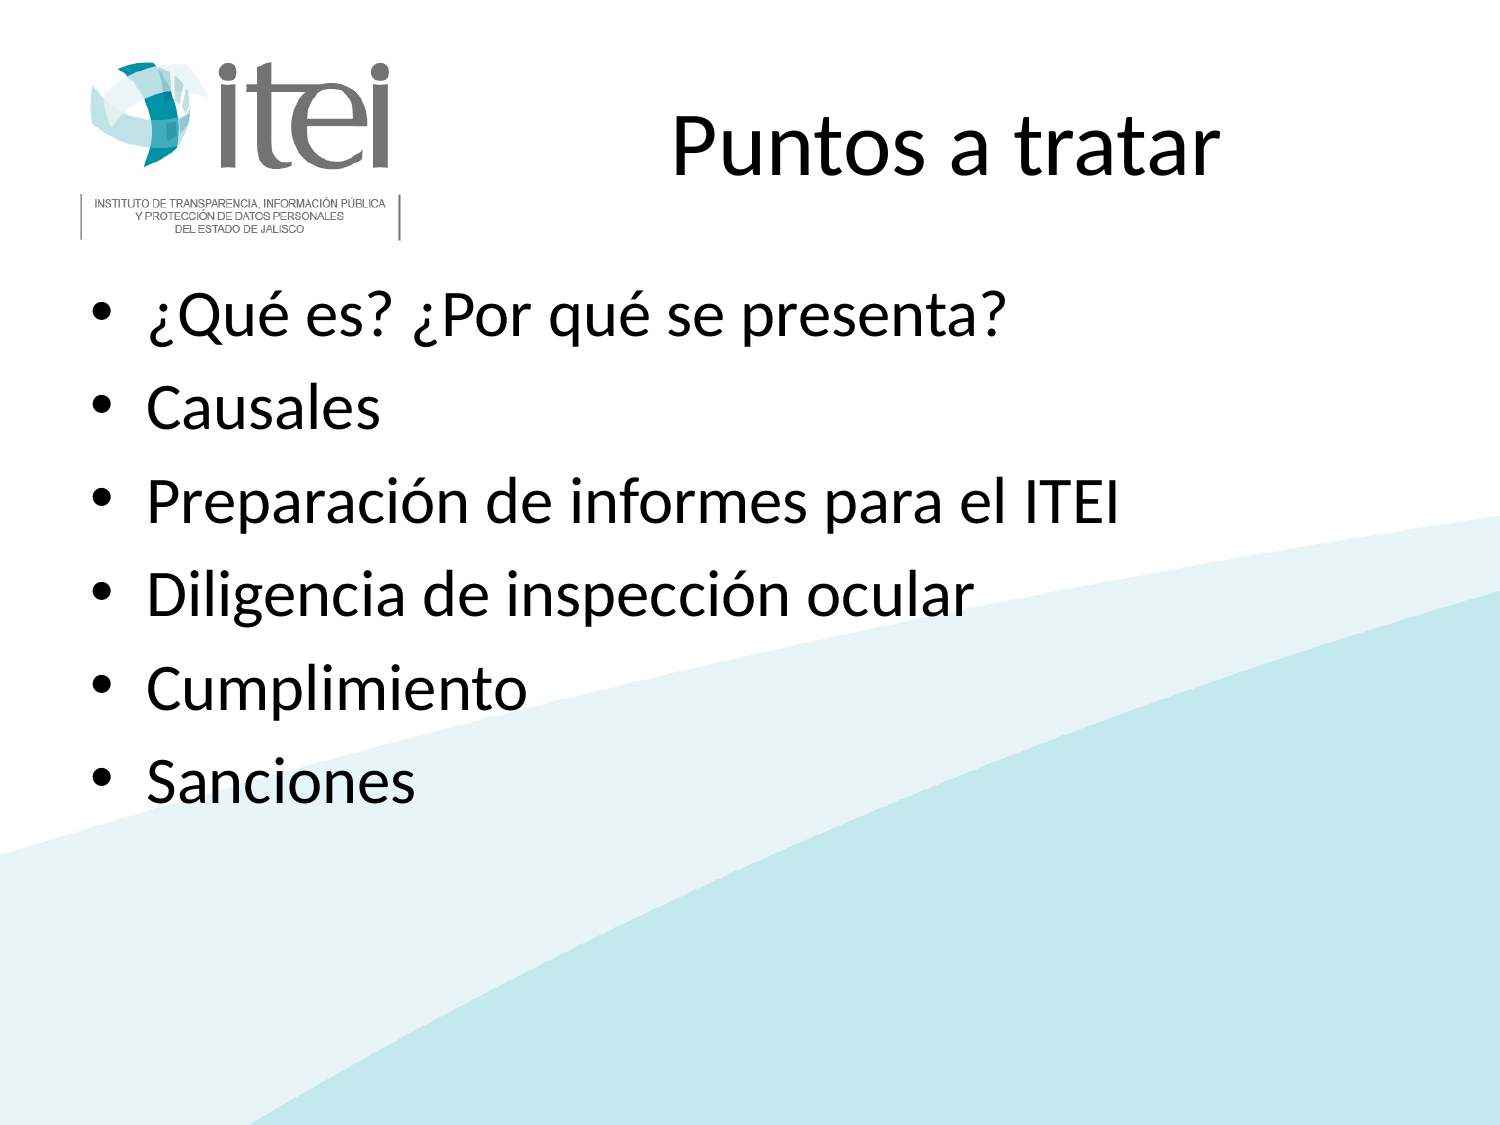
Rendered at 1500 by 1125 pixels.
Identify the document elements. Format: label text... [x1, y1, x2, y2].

list ¿Qué es? ¿Por qué se presenta? Causales Preparación de informes para el ITEI Diligencia de inspección ocular Cumplimiento Sanciones [75, 262, 1425, 1005]
title Puntos a tratar [468, 45, 1425, 233]
picture [0, 0, 1500, 1125]
